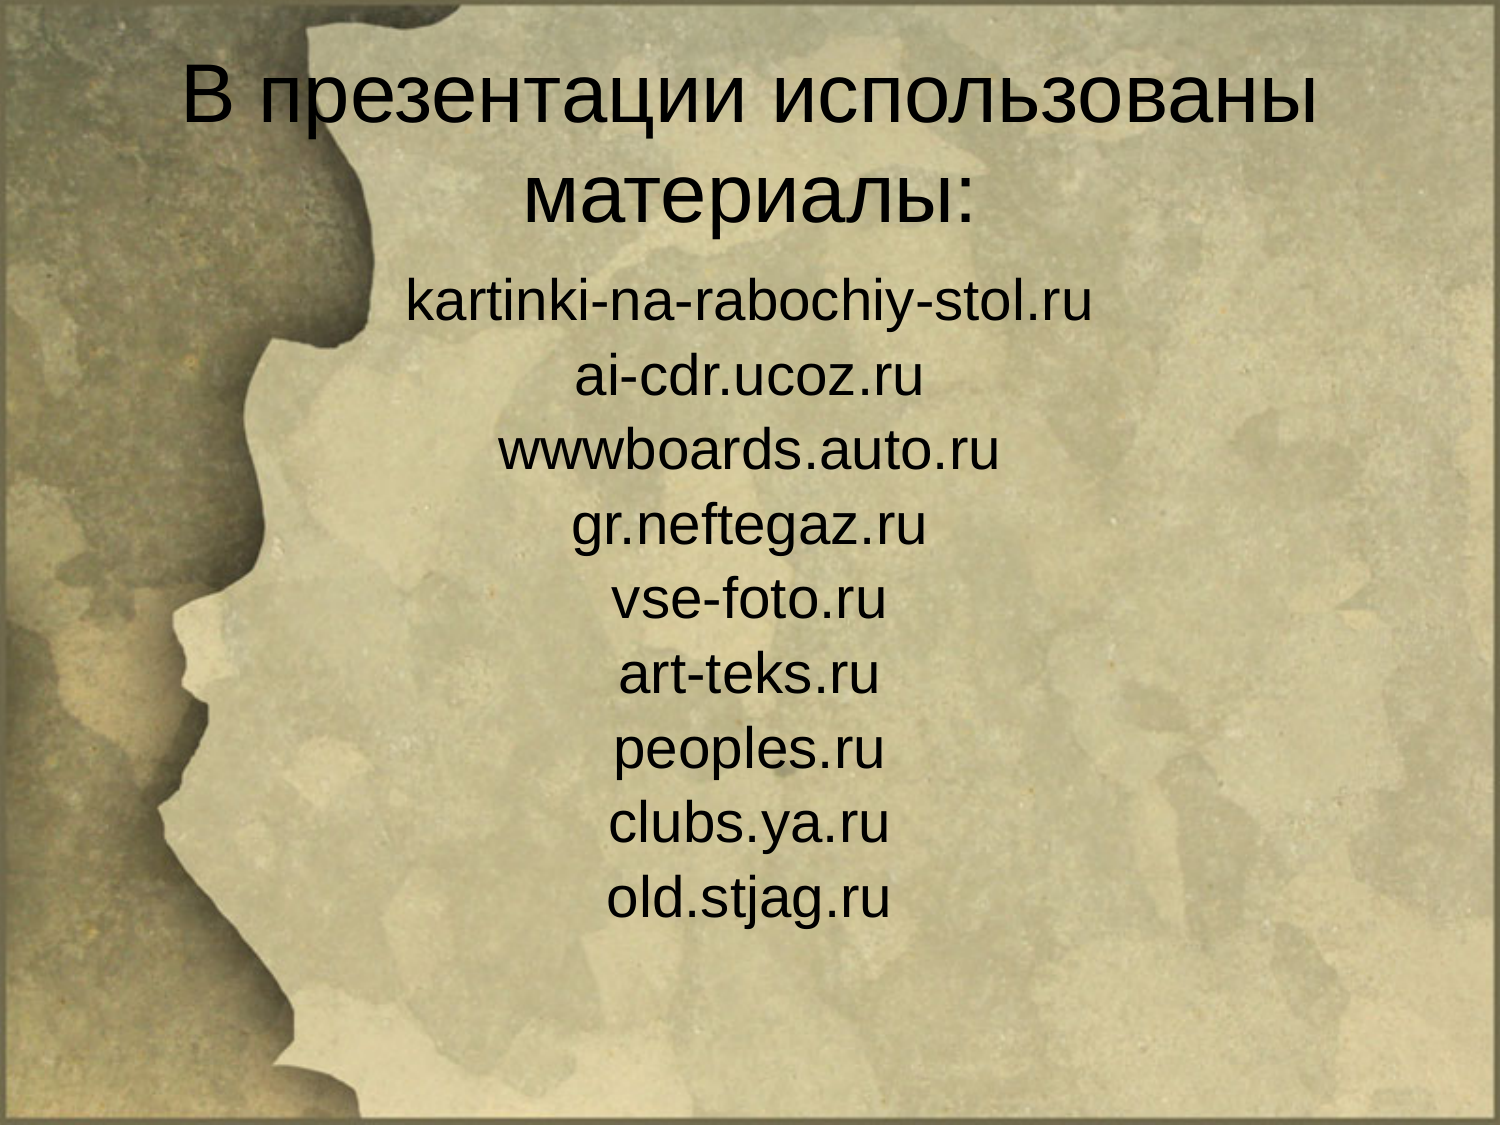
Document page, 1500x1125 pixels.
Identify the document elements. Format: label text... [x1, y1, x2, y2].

title В презентации использованы материалы: [74, 44, 1426, 233]
list kartinki-na-rabochiy-stol.ru ai-cdr.ucoz.ru wwwboards.auto.ru gr.neftegaz.ru vse-foto.ru art-teks.ru peoples.ru clubs.ya.ru old.stjag.ru [74, 262, 1426, 1006]
picture [0, 0, 1500, 1125]
